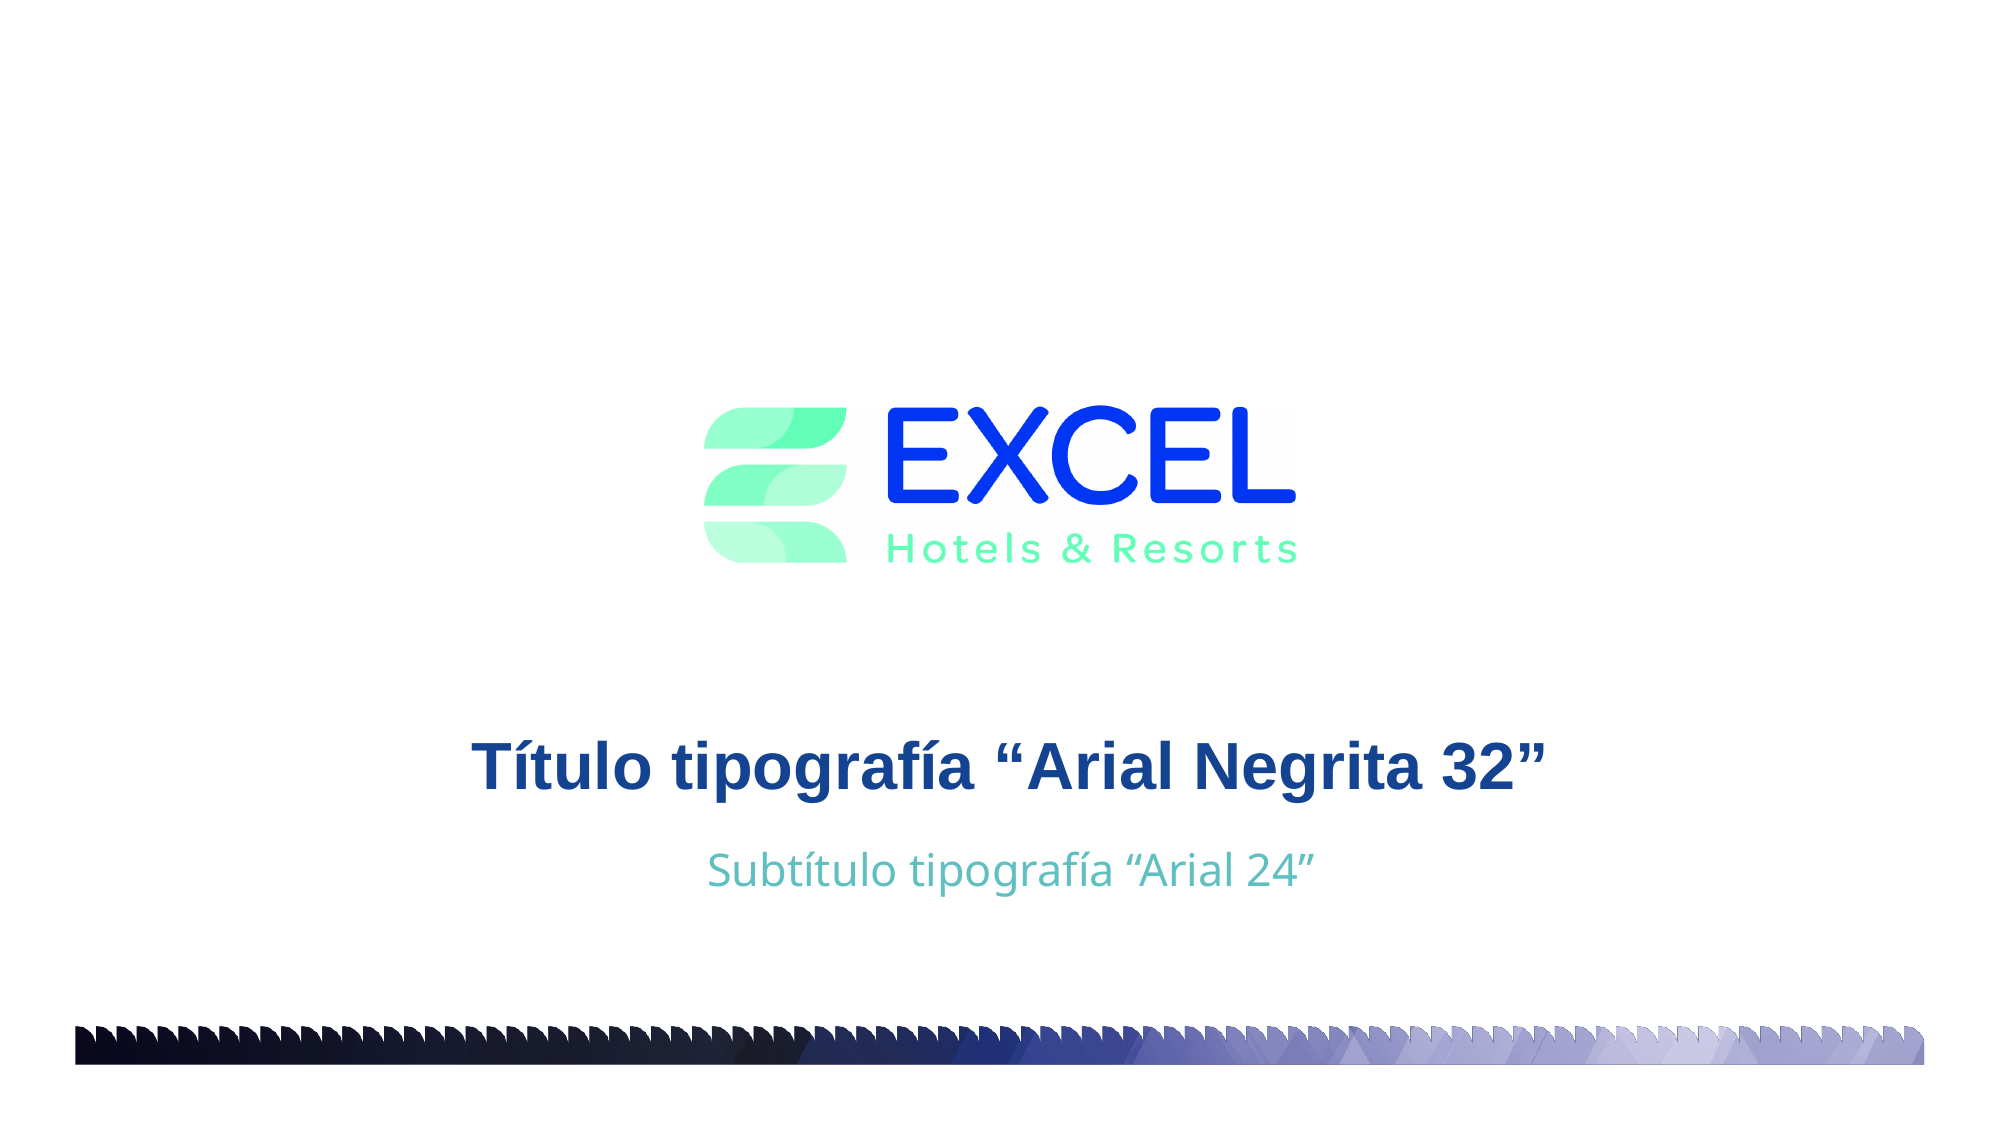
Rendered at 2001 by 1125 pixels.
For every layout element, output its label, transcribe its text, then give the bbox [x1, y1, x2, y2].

picture [704, 405, 1296, 563]
text_box Título tipografía “Arial Negrita 32” [360, 697, 1662, 812]
picture [75, 1020, 1925, 1065]
text_box Subtítulo tipografía “Arial 24” [485, 839, 1536, 904]
